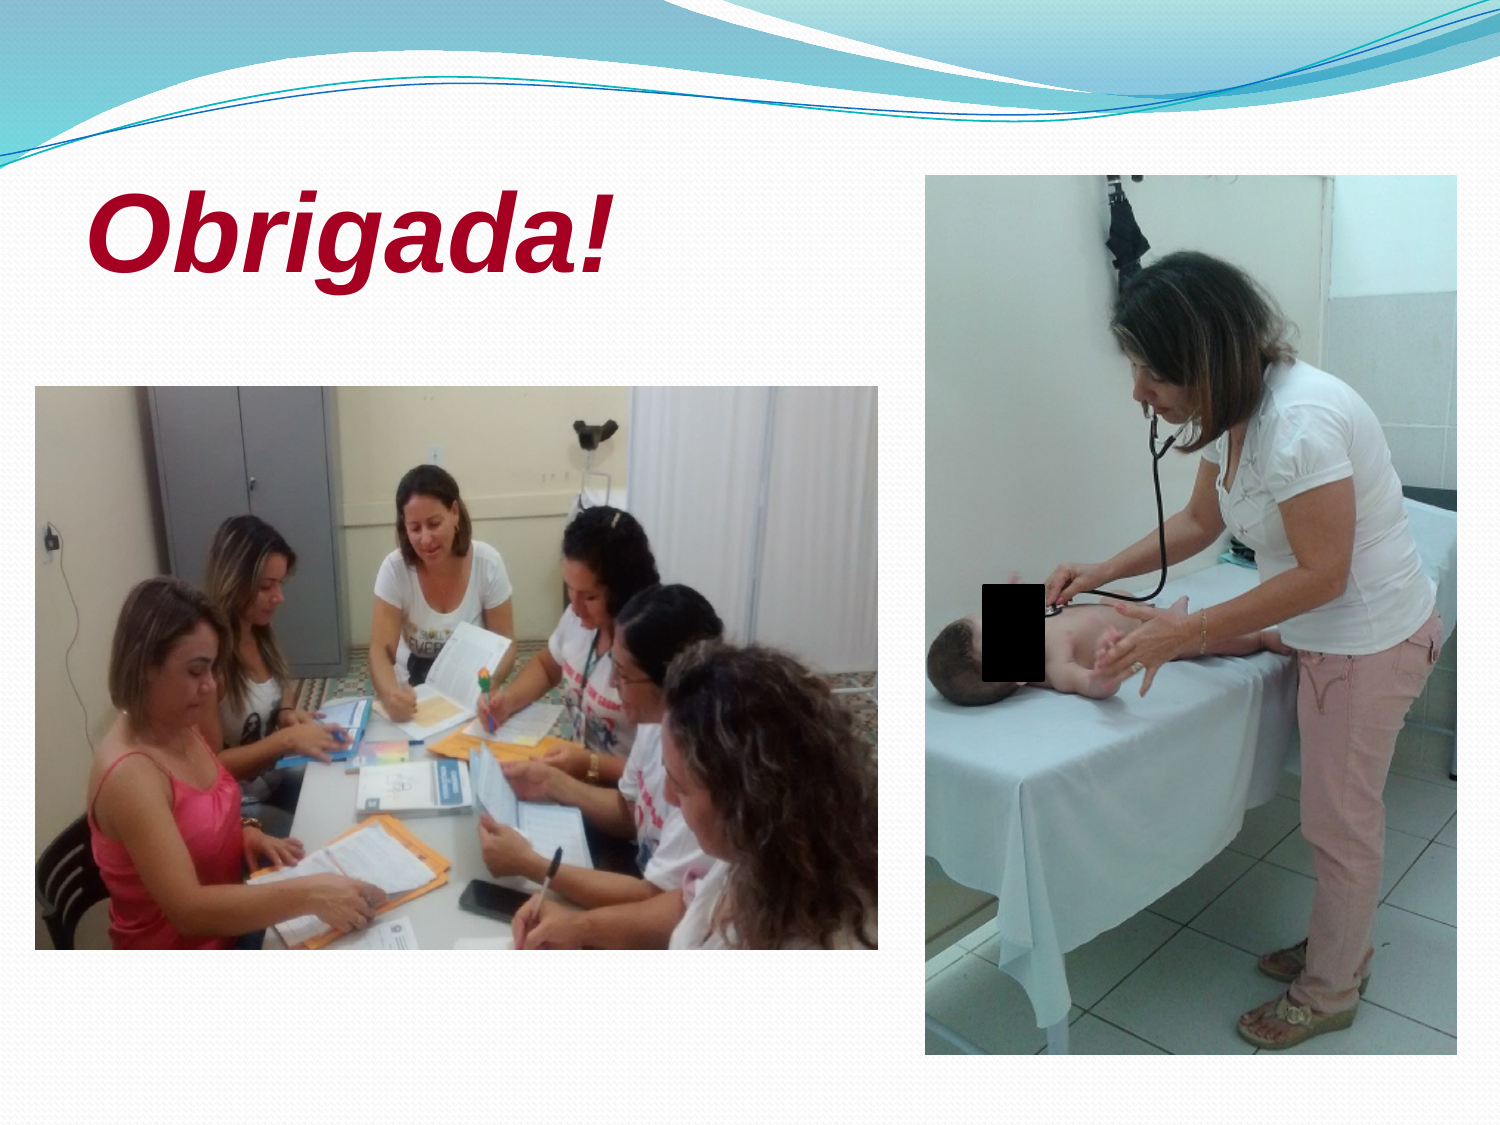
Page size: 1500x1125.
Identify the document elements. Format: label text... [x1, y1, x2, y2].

picture [34, 386, 878, 950]
list Obrigada! [70, 152, 1128, 697]
picture [925, 175, 1457, 1055]
